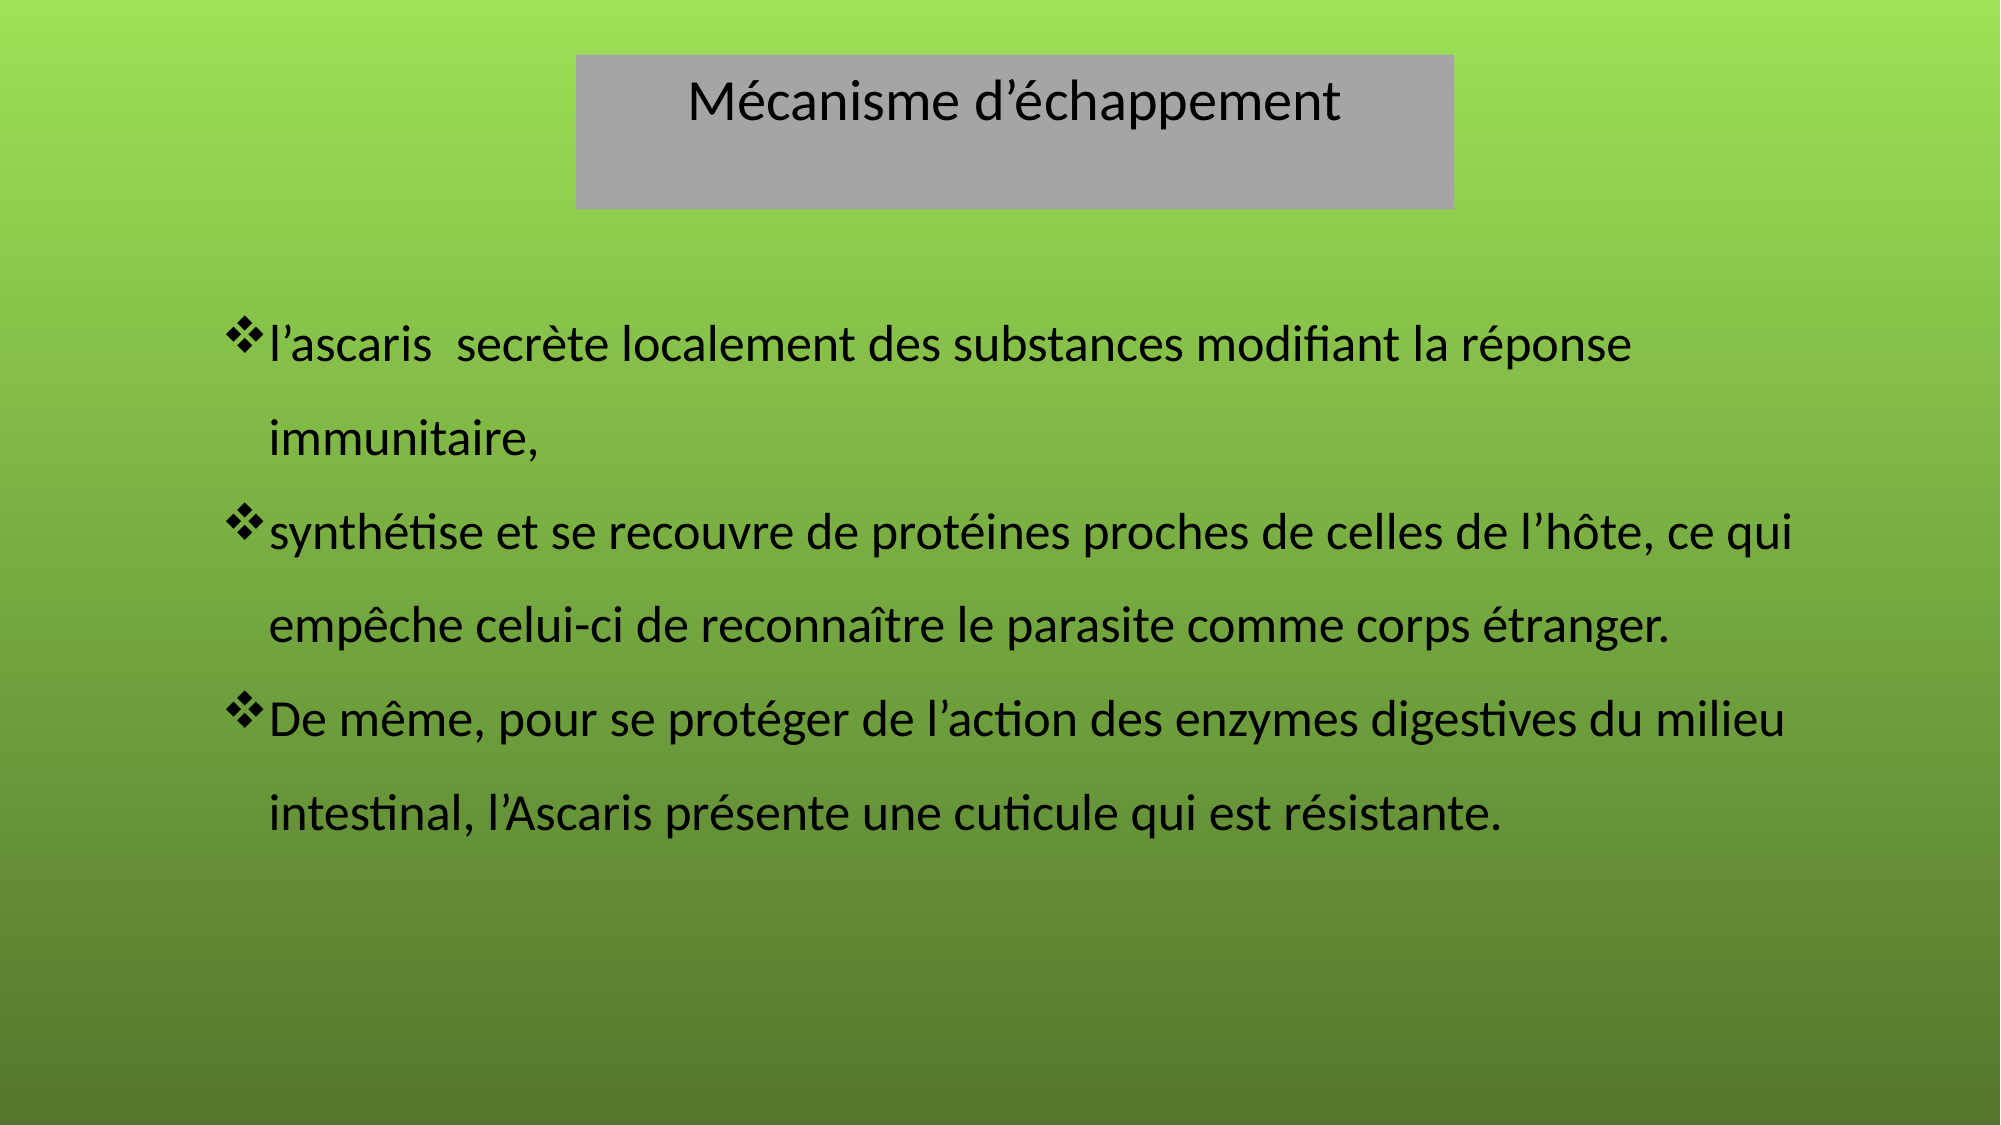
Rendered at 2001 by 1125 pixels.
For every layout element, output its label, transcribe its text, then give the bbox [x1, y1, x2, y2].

text_box Mécanisme d’échappement [575, 54, 1455, 210]
text_box l’ascaris secrète localement des substances modifiant la réponse immunitaire, synthétise et se recouvre de protéines proches de celles de l’hôte, ce qui empêche celui-ci de reconnaître le parasite comme corps étranger. De même, pour se protéger de l’action des enzymes digestives du milieu intestinal, l’Ascaris présente une cuticule qui est résistante. [206, 271, 1824, 849]
